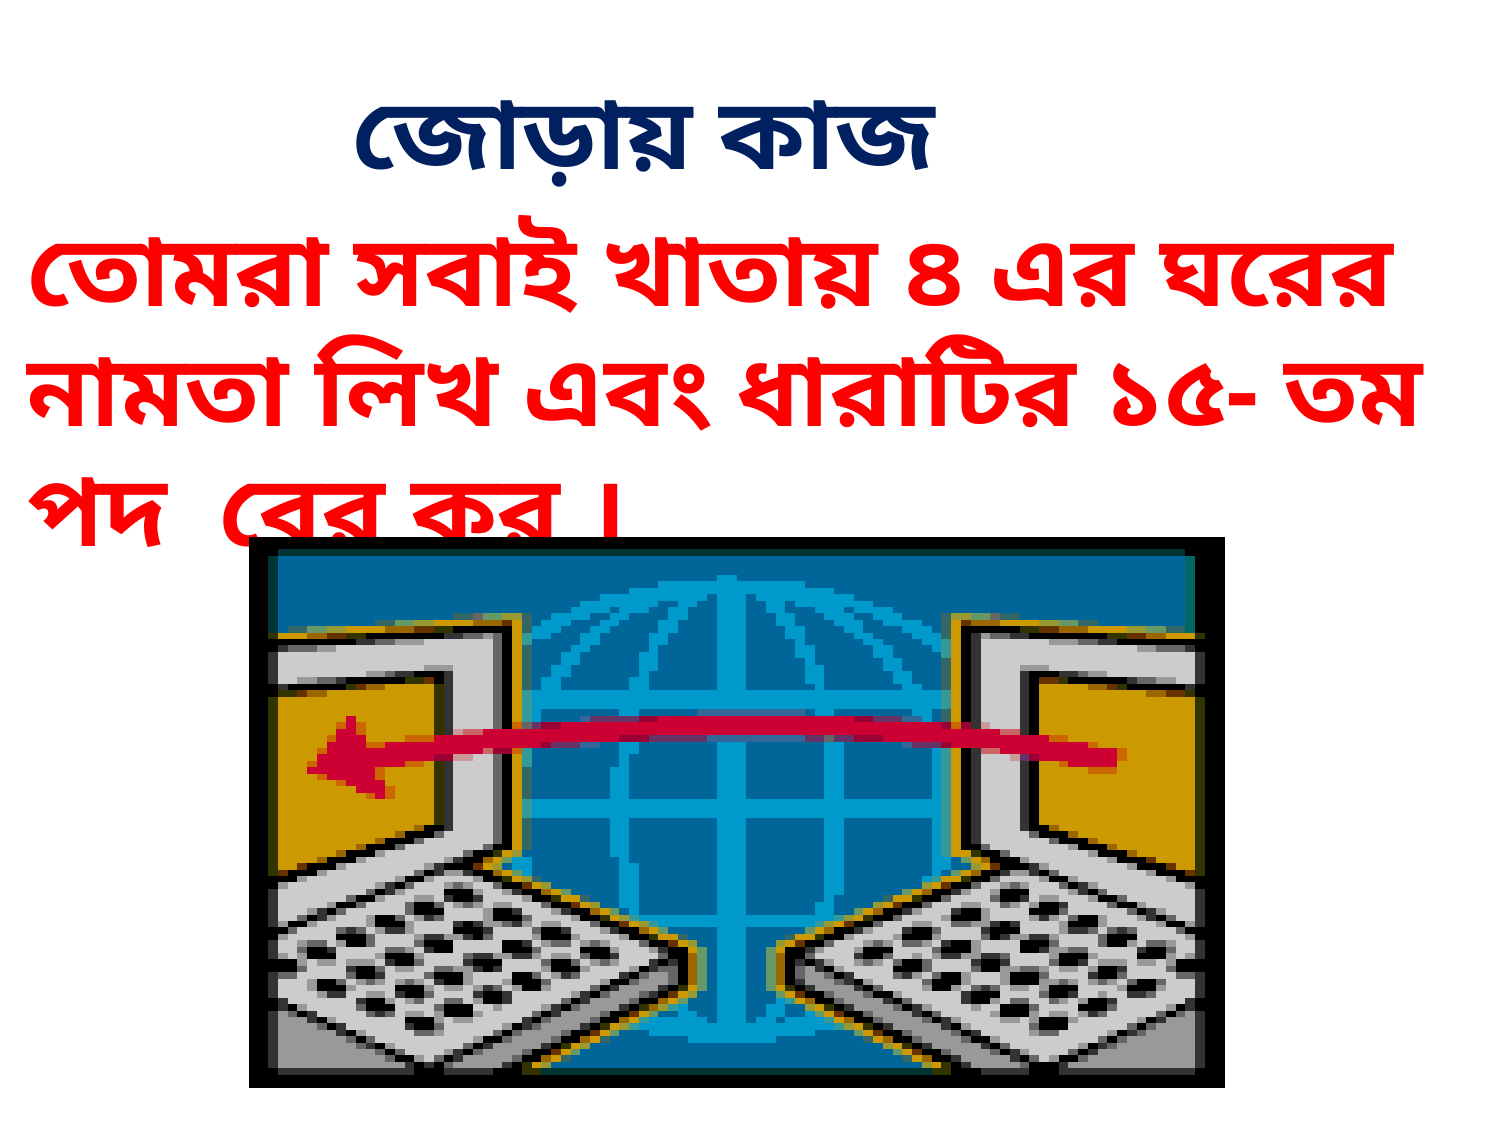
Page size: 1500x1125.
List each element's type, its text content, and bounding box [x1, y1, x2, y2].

picture [249, 537, 1226, 1088]
text_box তোমরা সবাই খাতায় ৪ এর ঘরের নামতা লিখ এবং ধারাটির ১৫- তম পদ বের কর । [12, 198, 1500, 574]
text_box জোড়ায় কাজ [337, 62, 1000, 198]
